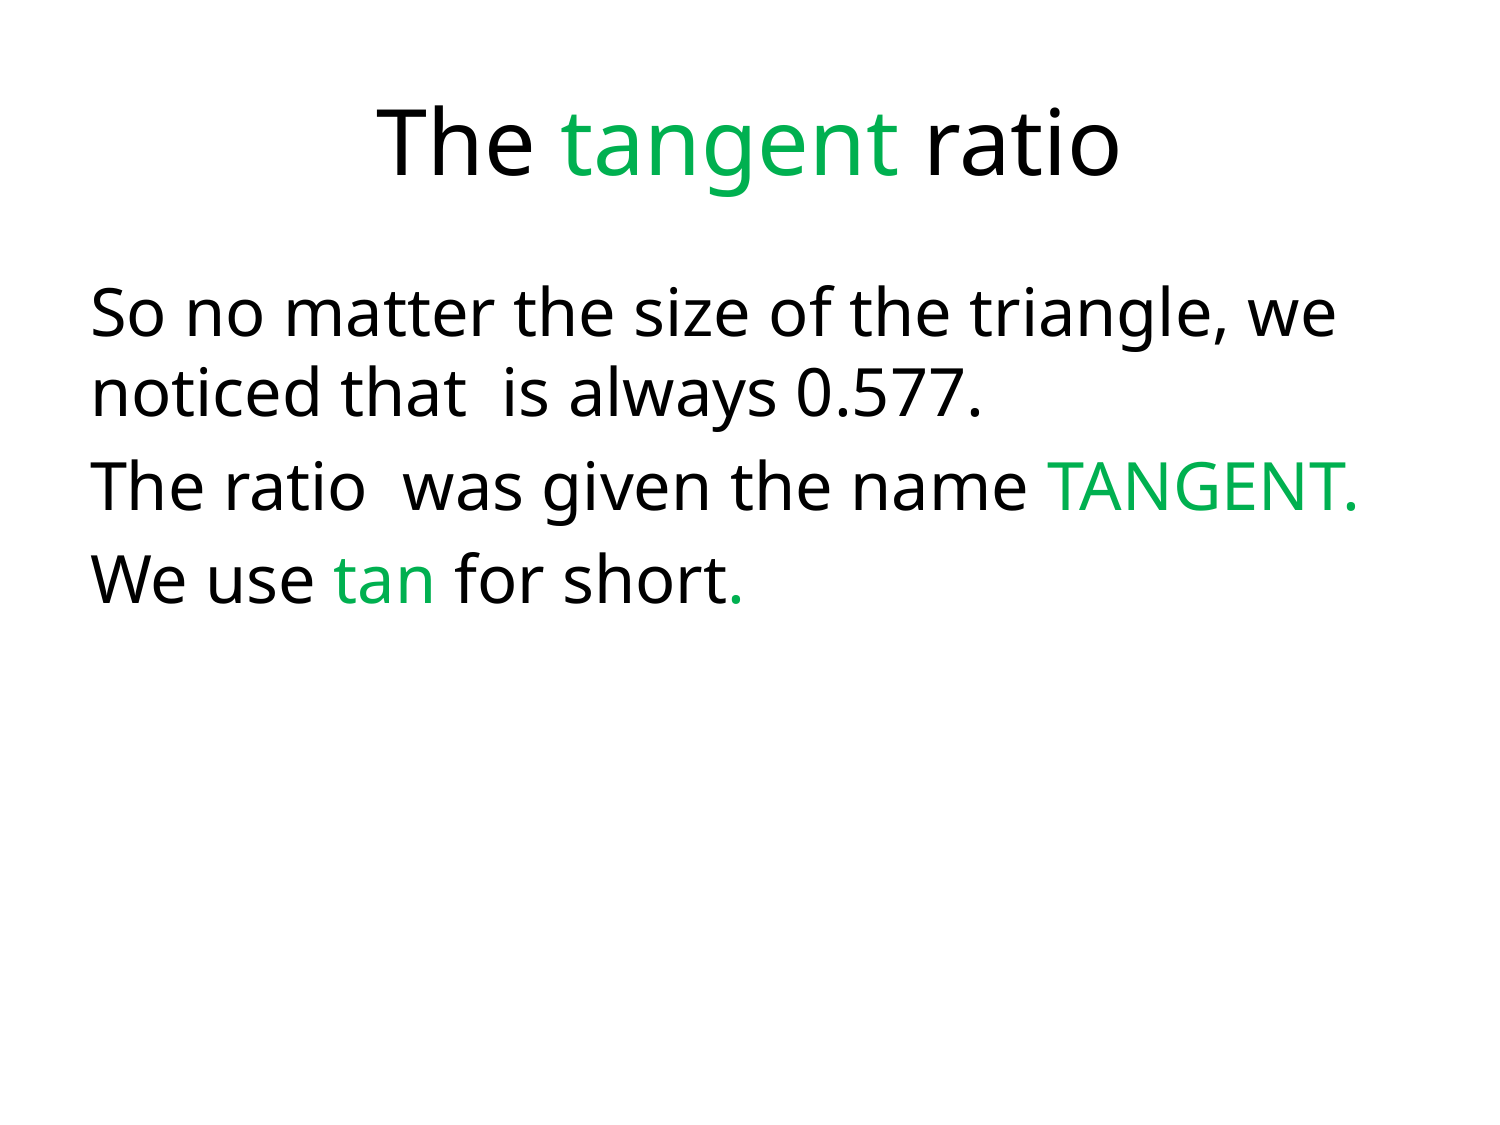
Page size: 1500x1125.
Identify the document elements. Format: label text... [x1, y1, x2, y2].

title The tangent ratio [75, 45, 1425, 233]
